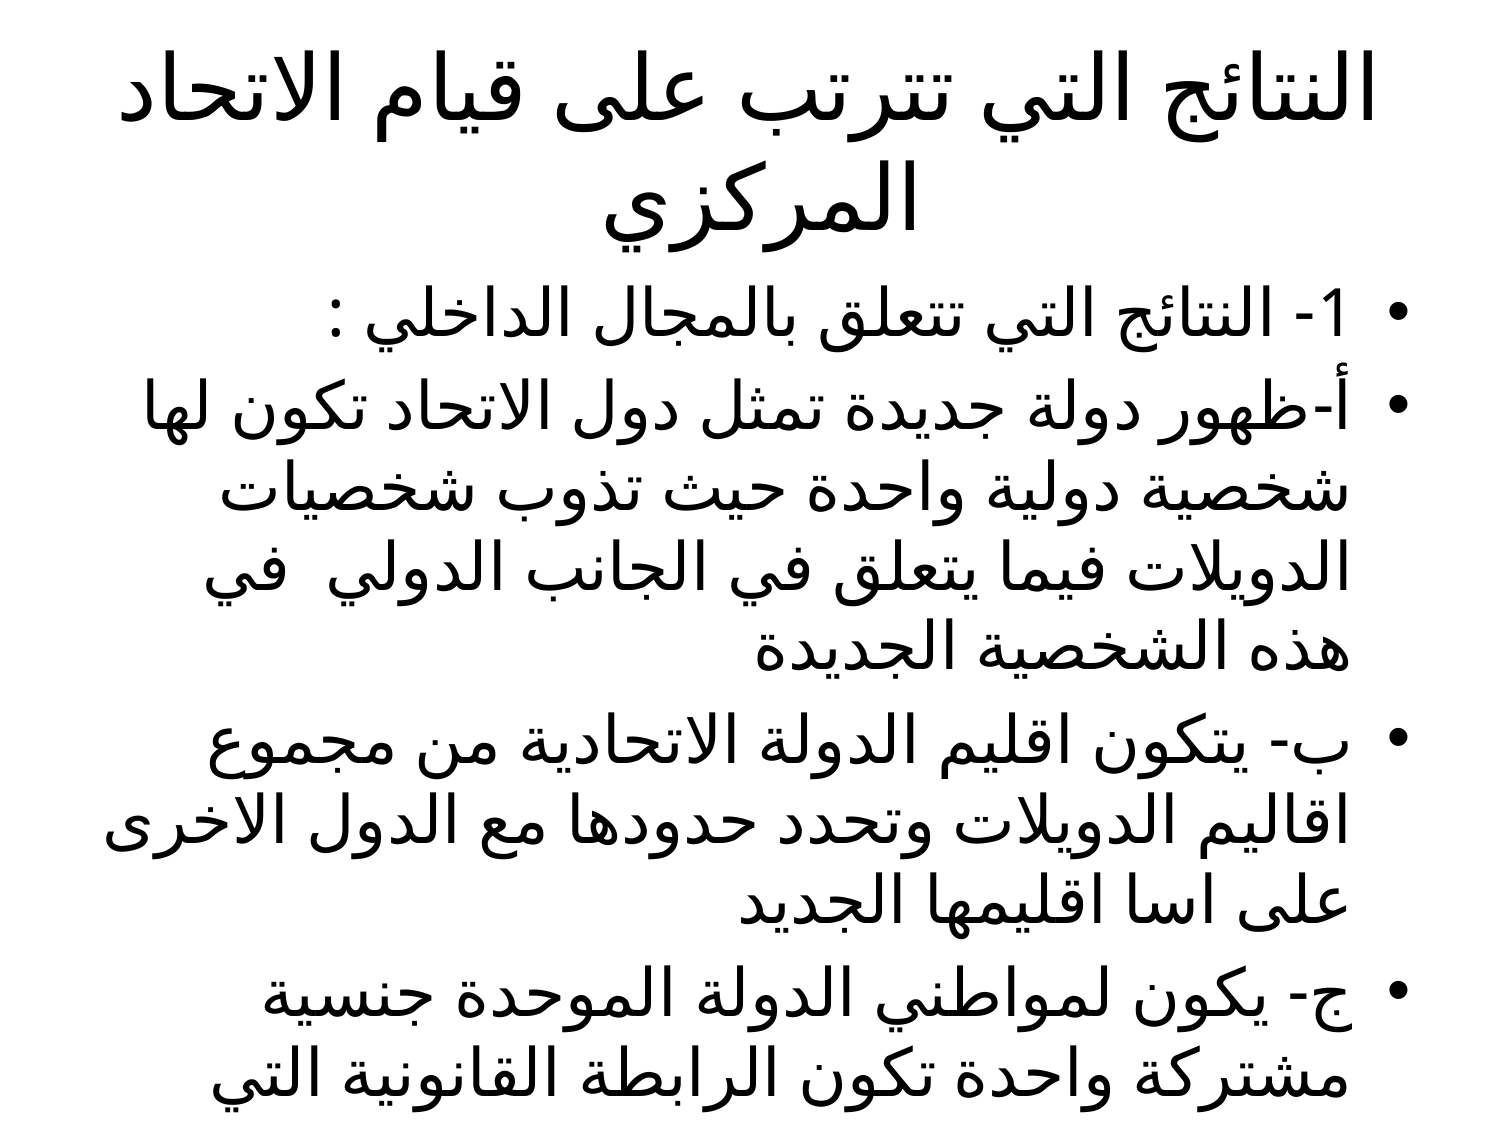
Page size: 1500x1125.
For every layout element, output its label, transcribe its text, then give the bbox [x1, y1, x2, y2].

title النتائج التي تترتب على قيام الاتحاد المركزي [75, 45, 1425, 233]
list 1- النتائج التي تتعلق بالمجال الداخلي : أ-ظهور دولة جديدة تمثل دول الاتحاد تكون لها شخصية دولية واحدة حيث تذوب شخصيات الدويلات فيما يتعلق في الجانب الدولي في هذه الشخصية الجديدة ب- يتكون اقليم الدولة الاتحادية من مجموع اقاليم الدويلات وتحدد حدودها مع الدول الاخرى على اسا اقليمها الجديد ج- يكون لمواطني الدولة الموحدة جنسية مشتركة واحدة تكون الرابطة القانونية التي تربط المواطنين بدولة الاتحاد [75, 262, 1425, 1005]
